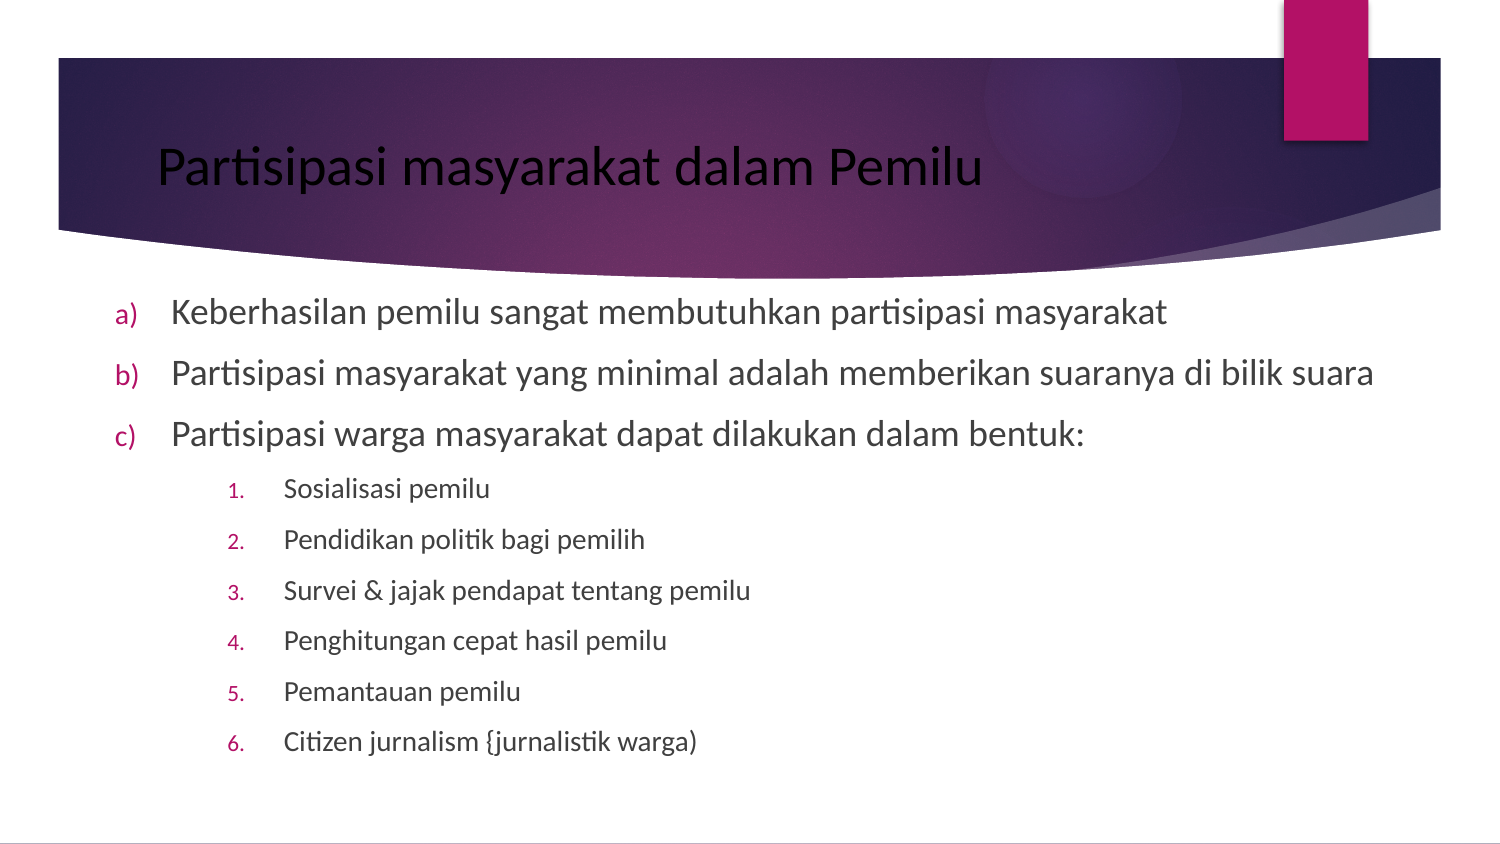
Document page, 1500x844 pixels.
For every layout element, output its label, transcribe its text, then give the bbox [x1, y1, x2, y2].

title Partisipasi masyarakat dalam Pemilu [142, 119, 1220, 207]
list Keberhasilan pemilu sangat membutuhkan partisipasi masyarakat Partisipasi masyarakat yang minimal adalah memberikan suaranya di bilik suara Partisipasi warga masyarakat dapat dilakukan dalam bentuk: Sosialisasi pemilu Pendidikan politik bagi pemilih Survei & jajak pendapat tentang pemilu Penghitungan cepat hasil pemilu Pemantauan pemilu Citizen jurnalism {jurnalistik warga) [99, 280, 1447, 758]
